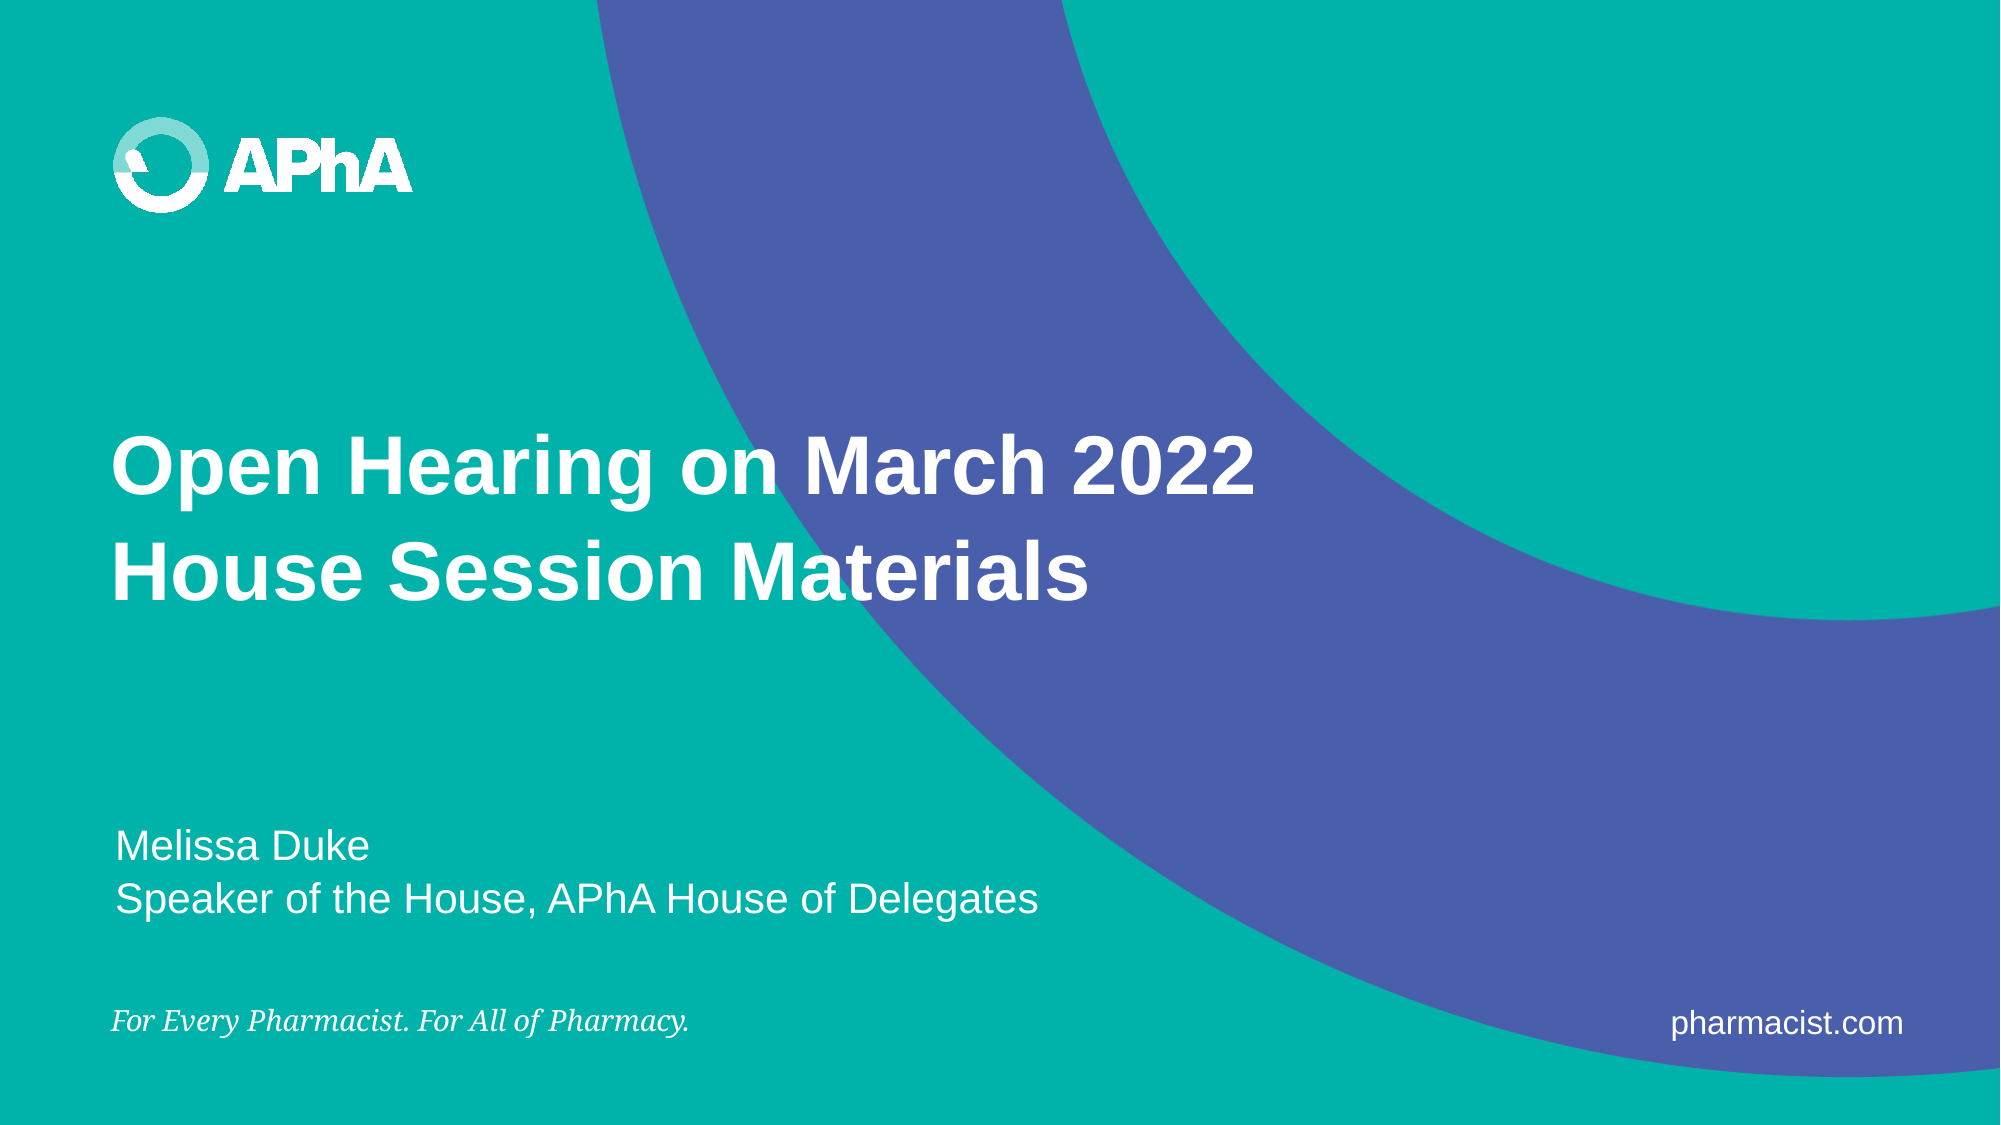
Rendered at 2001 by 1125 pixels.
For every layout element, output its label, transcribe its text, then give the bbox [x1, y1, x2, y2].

text_box [0, 0, 2000, 1125]
text_box Melissa Duke Speaker of the House, APhA House of Delegates [113, 815, 1100, 922]
text_box pharmacist.com [1668, 1001, 1915, 1042]
text_box Open Hearing on March 2022 House Session Materials [108, 382, 1365, 618]
picture [112, 117, 414, 213]
text_box For Every Pharmacist. For All of Pharmacy. [108, 997, 731, 1037]
